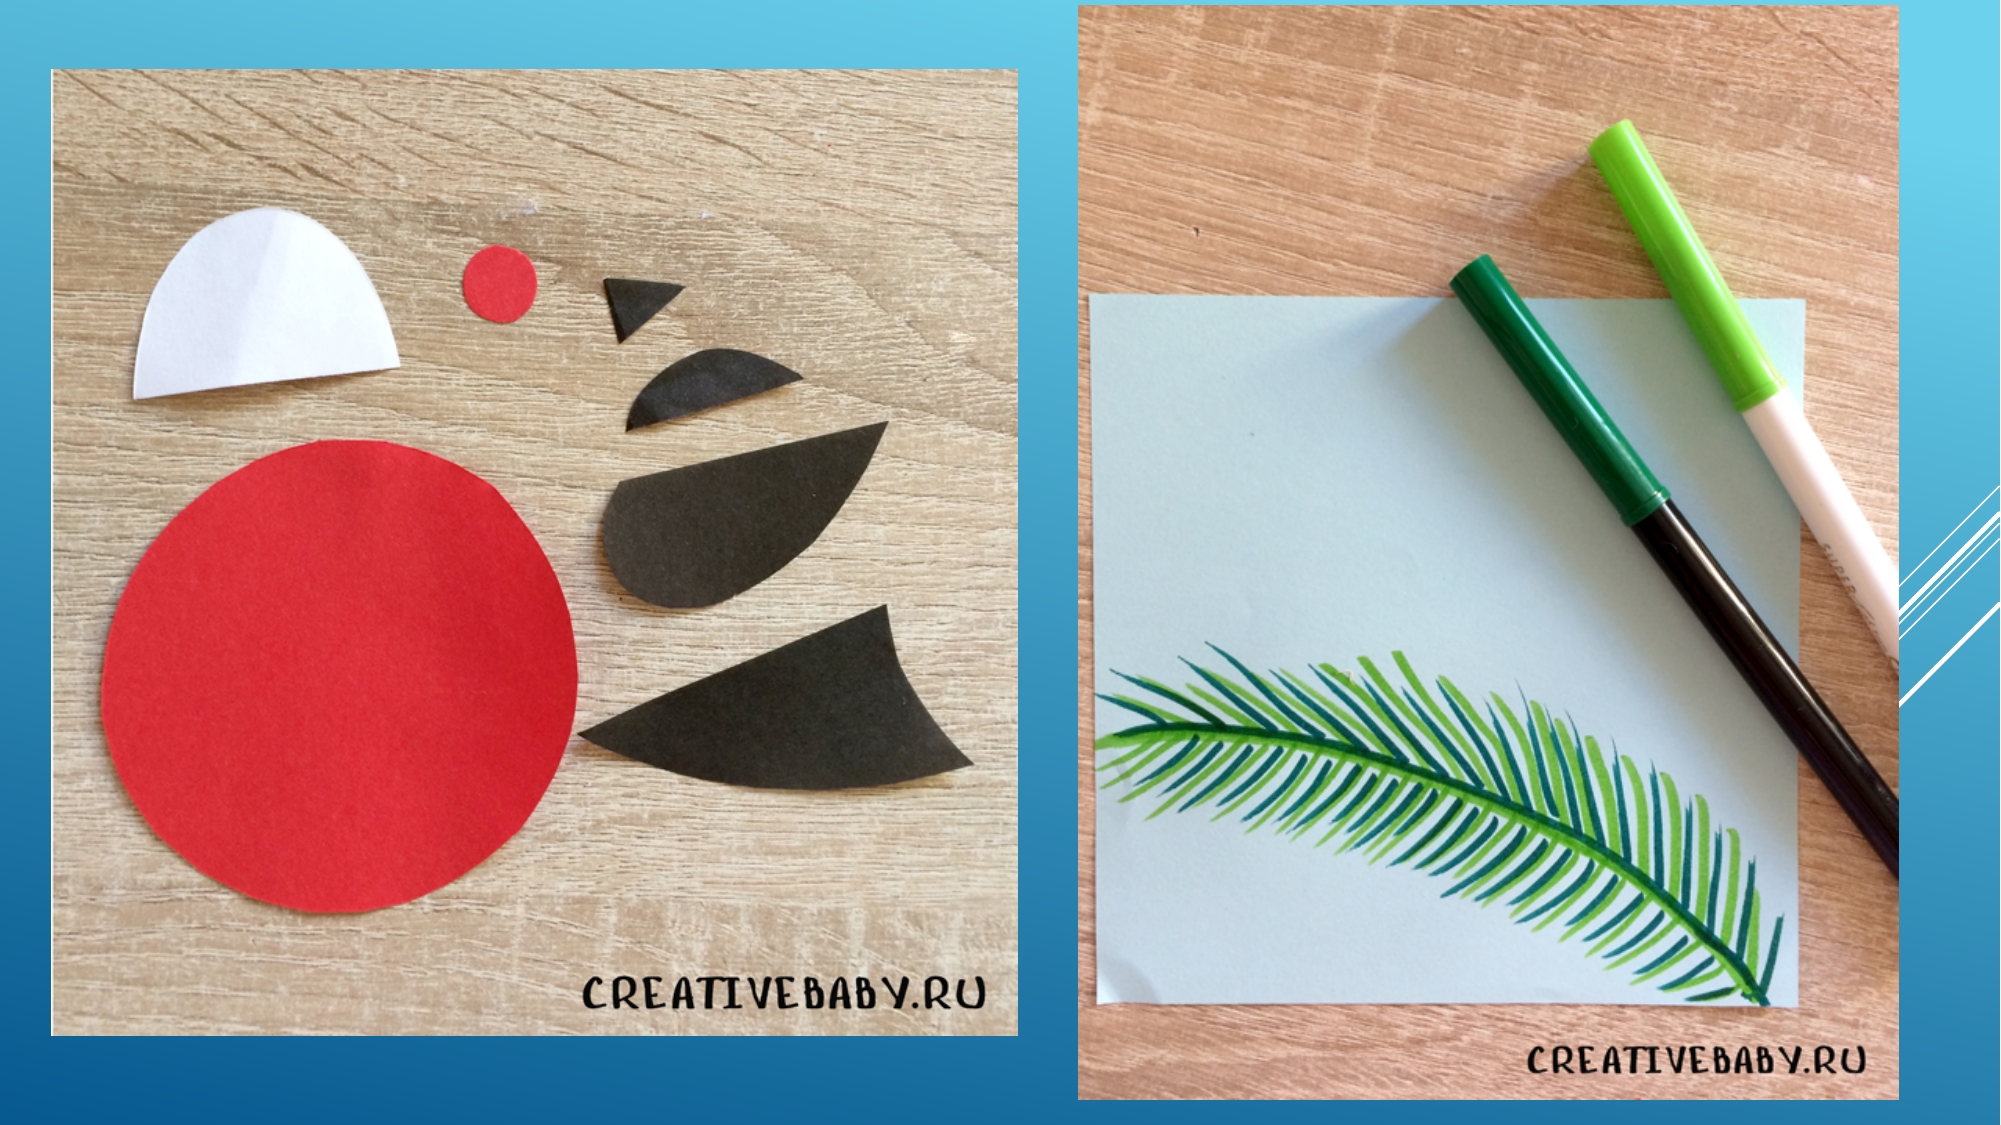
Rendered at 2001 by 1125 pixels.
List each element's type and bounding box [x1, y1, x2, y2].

picture [1078, 5, 1900, 1100]
list [51, 69, 1018, 1036]
